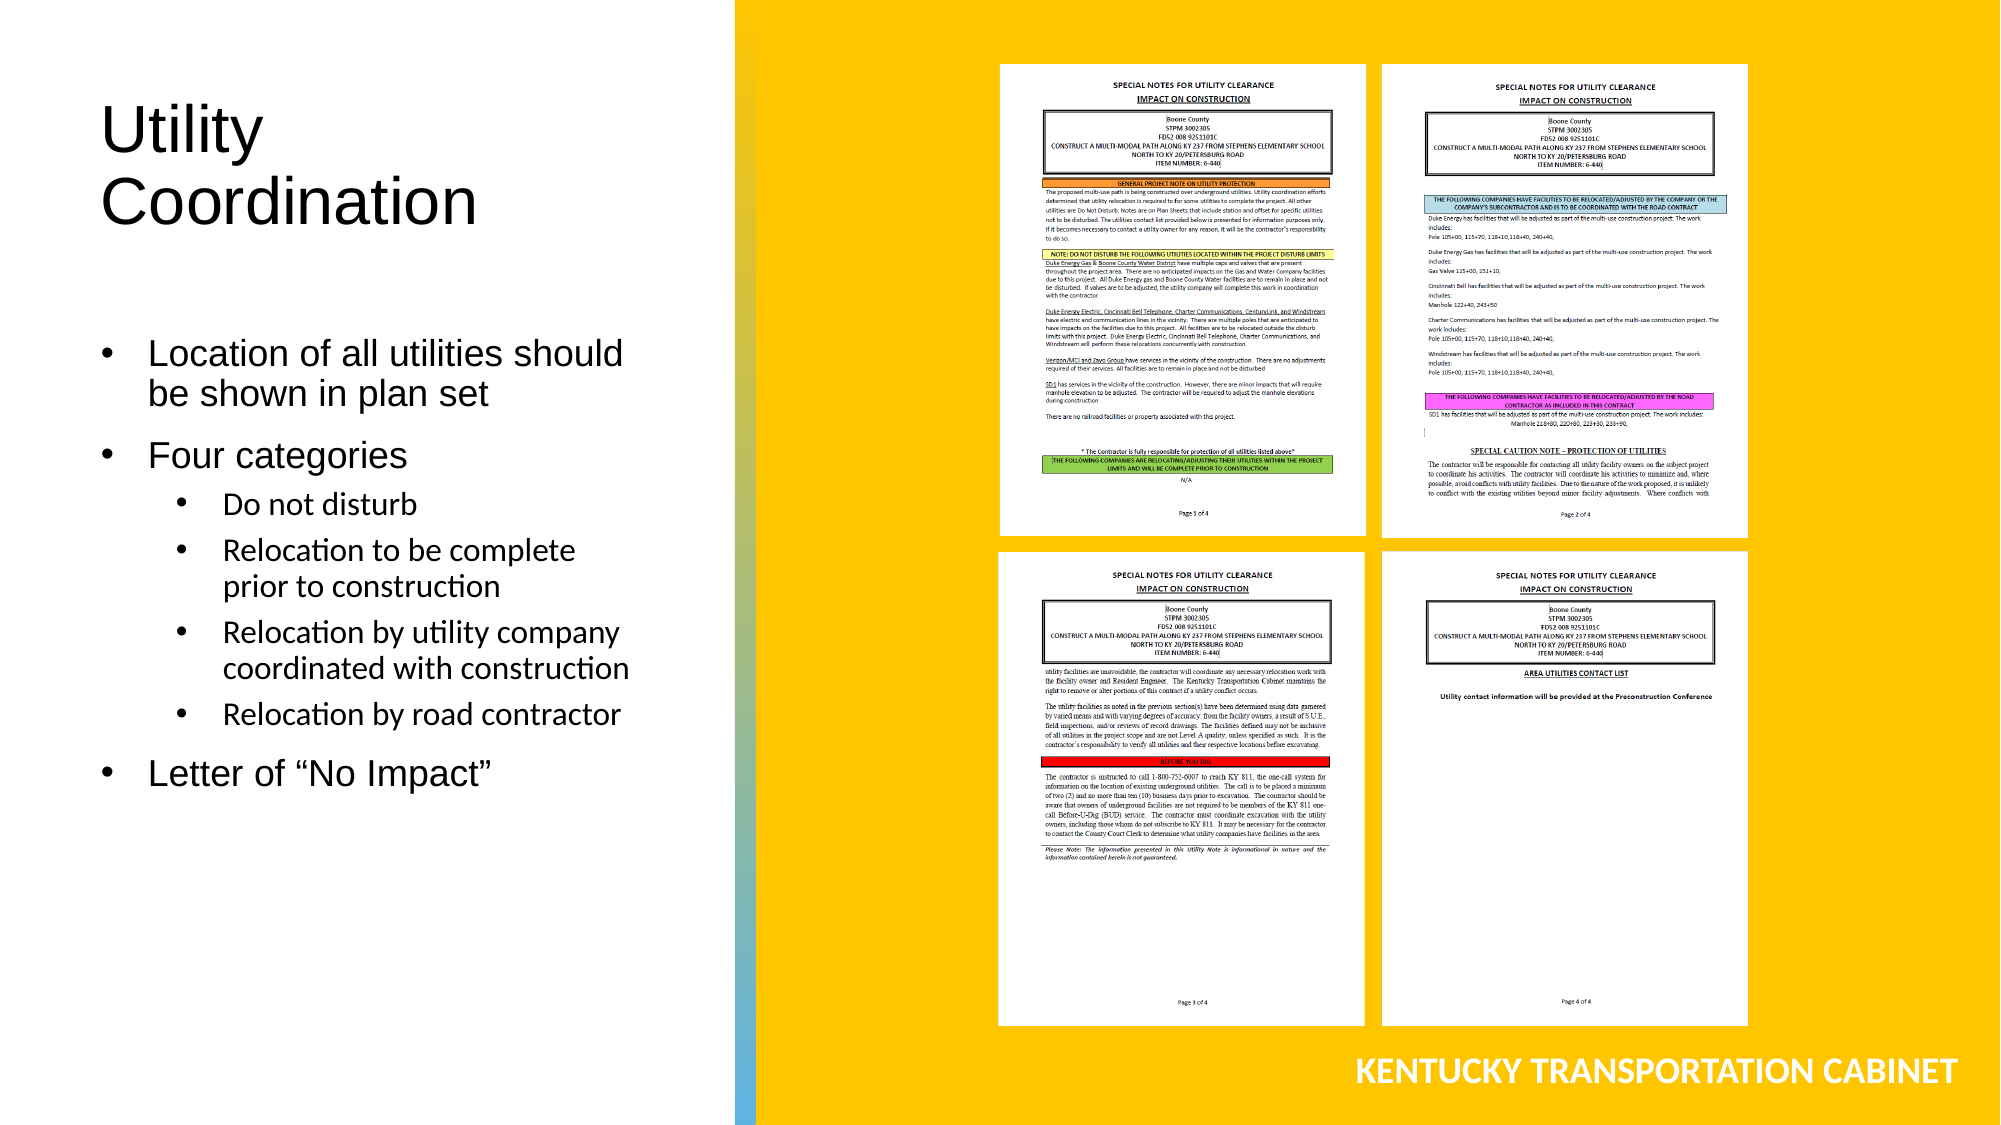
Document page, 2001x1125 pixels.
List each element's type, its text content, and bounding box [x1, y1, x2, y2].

picture [999, 64, 1367, 536]
title Utility Coordination [85, 64, 655, 247]
picture [1381, 64, 1749, 538]
picture [1381, 551, 1749, 1026]
picture [998, 552, 1365, 1026]
list Location of all utilities should be shown in plan set Four categories Do not disturb Relocation to be complete prior to construction Relocation by utility company coordinated with construction Relocation by road contractor Letter of “No Impact” [85, 326, 655, 1074]
